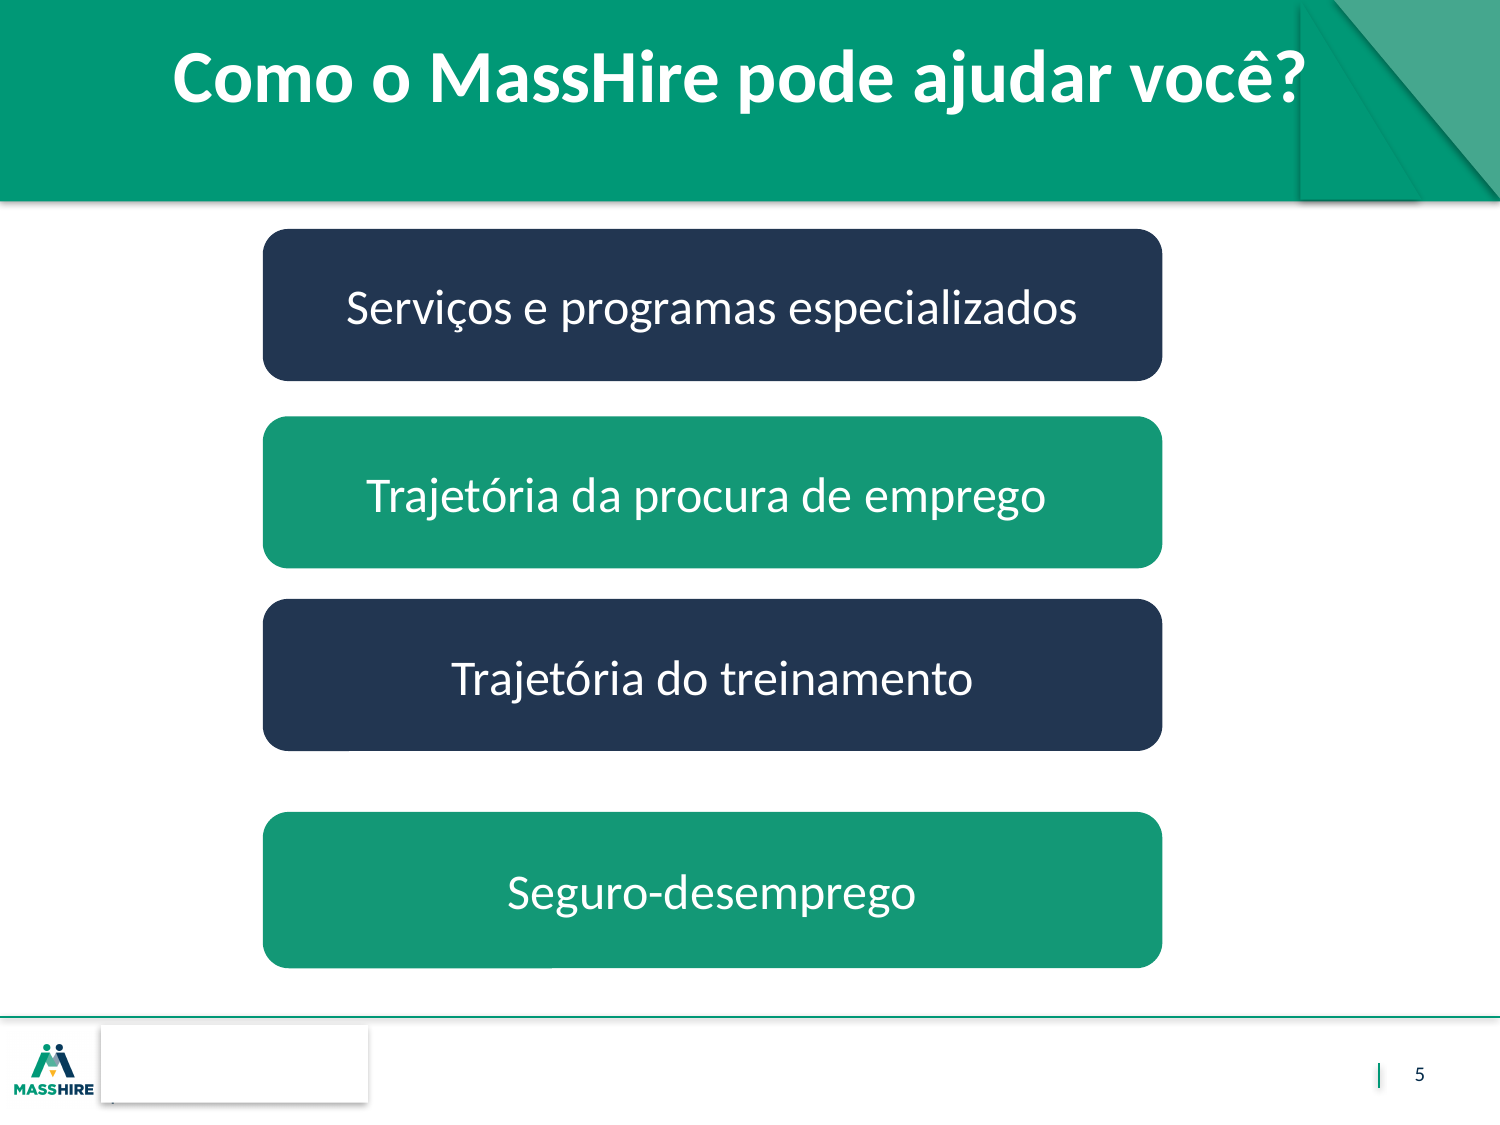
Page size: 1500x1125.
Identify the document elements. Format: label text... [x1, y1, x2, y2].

slide_number 5 [1376, 1042, 1425, 1103]
title Como o MassHire pode ajudar você? [158, 0, 1377, 157]
picture [6, 1031, 341, 1109]
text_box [262, 228, 1163, 969]
